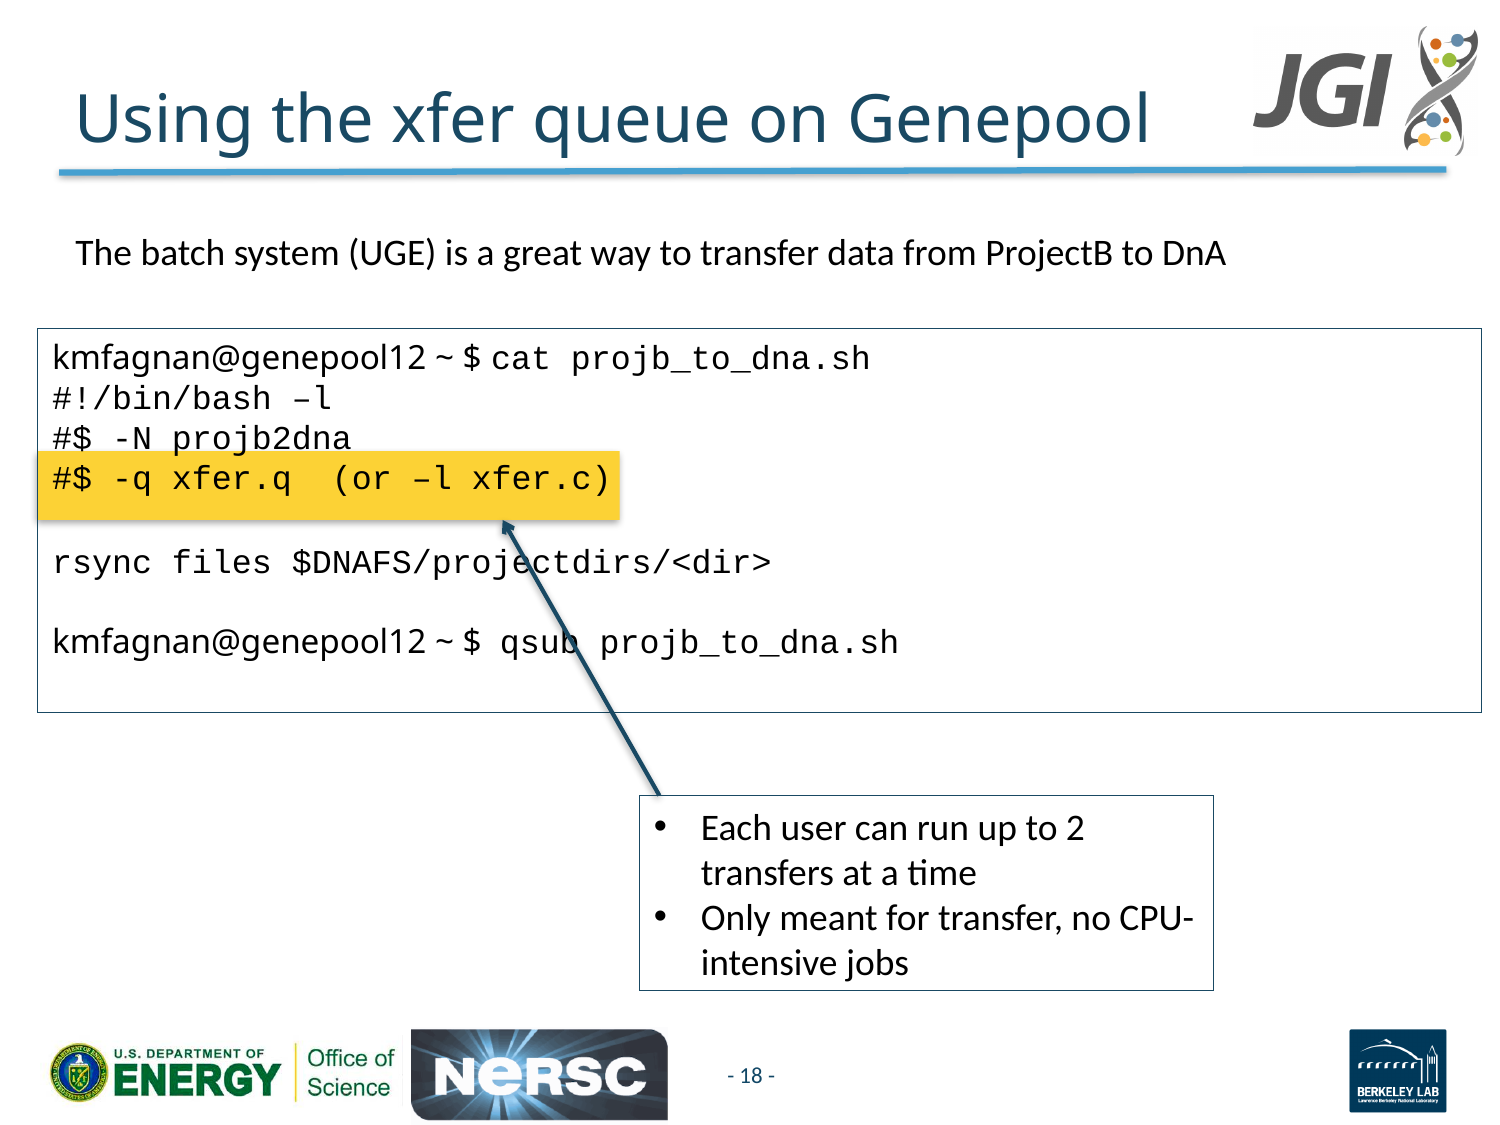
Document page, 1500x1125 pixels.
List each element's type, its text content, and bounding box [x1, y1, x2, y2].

slide_number - 18 - [675, 1044, 828, 1105]
picture [1349, 1029, 1447, 1113]
picture [411, 1027, 668, 1125]
title Using the xfer queue on Genepool [59, 29, 1214, 156]
text_box kmfagnan@genepool12 ~ $ cat projb_to_dna.sh #!/bin/bash –l #$ -N projb2dna #$ -q xfer.q (or –l xfer.c) rsync files $DNAFS/projectdirs/<dir> kmfagnan@genepool12 ~ $ qsub projb_to_dna.sh [37, 328, 1482, 713]
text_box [502, 519, 660, 796]
picture [40, 1029, 403, 1113]
picture [1253, 26, 1478, 156]
text_box Each user can run up to 2 transfers at a time Only meant for transfer, no CPU-intensive jobs [639, 795, 1214, 991]
text_box The batch system (UGE) is a great way to transfer data from ProjectB to DnA [60, 221, 1290, 281]
